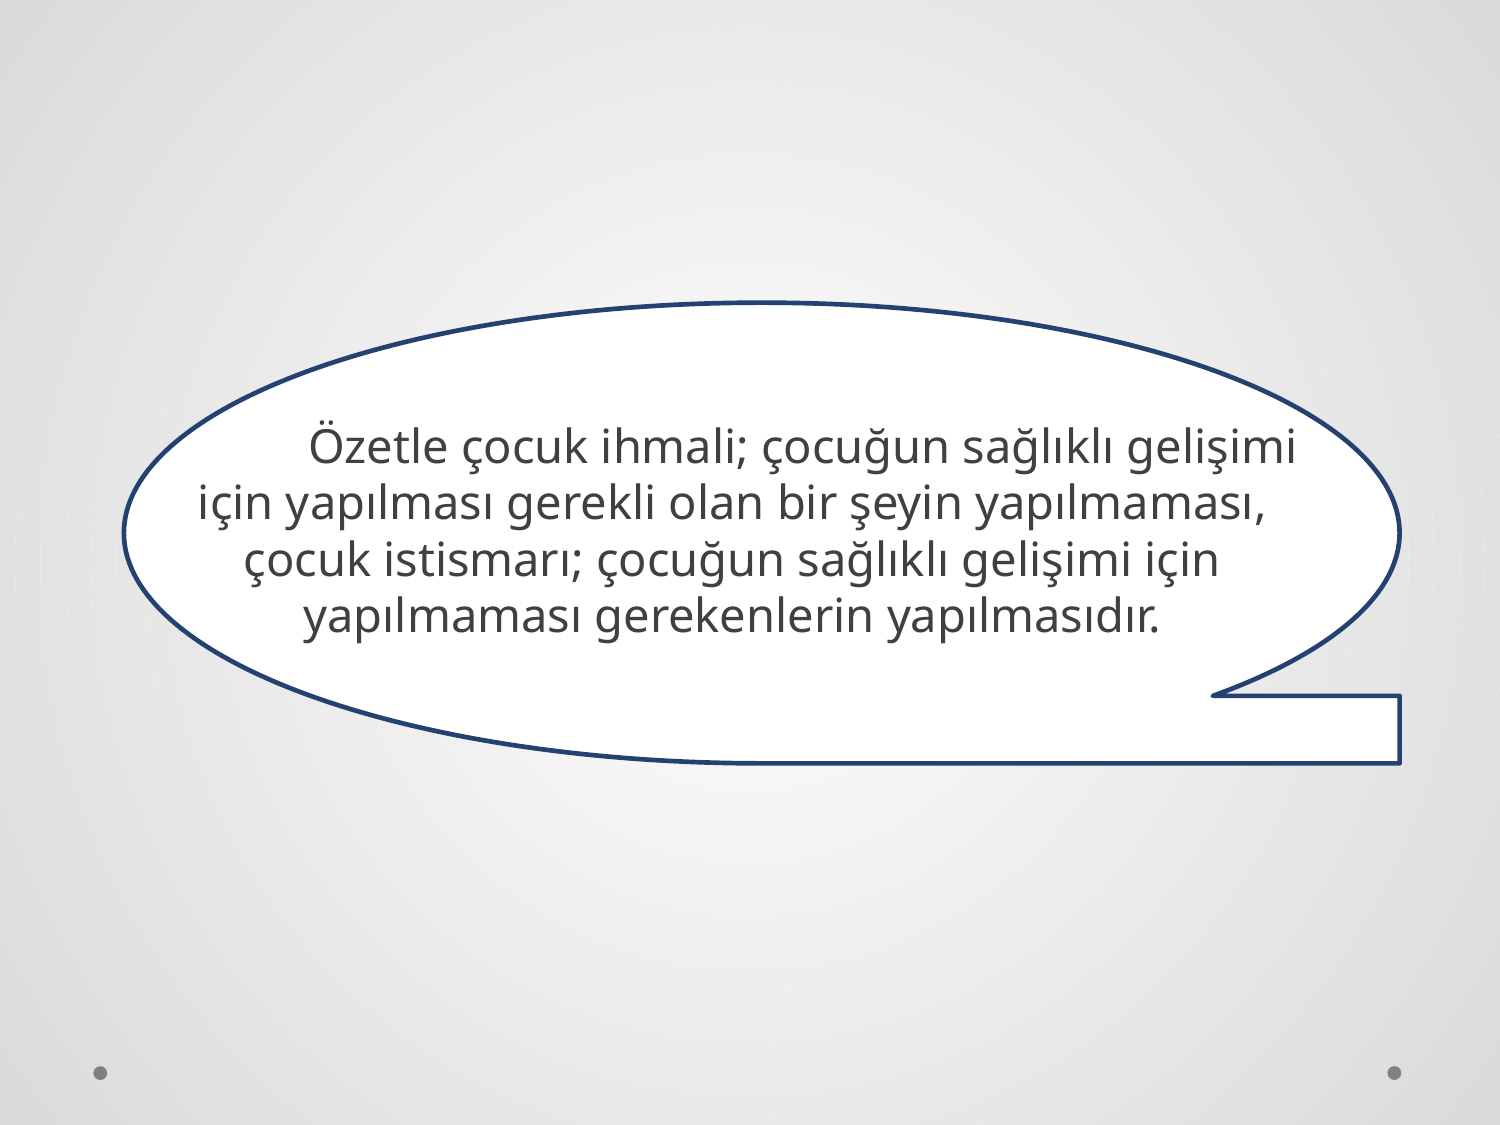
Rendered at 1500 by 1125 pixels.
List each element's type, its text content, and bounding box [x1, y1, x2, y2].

text_box [221, 300, 1303, 408]
text_box [1318, 417, 1402, 649]
text_box [329, 693, 1402, 766]
list Özetle çocuk ihmali; çocuğun sağlıklı gelişimi için yapılması gerekli olan bir şeyin yapılmaması, çocuk istismarı; çocuğun sağlıklı gelişimi için yapılmaması gerekenlerin yapılmasıdır. [147, 408, 1318, 705]
text_box [121, 467, 147, 599]
